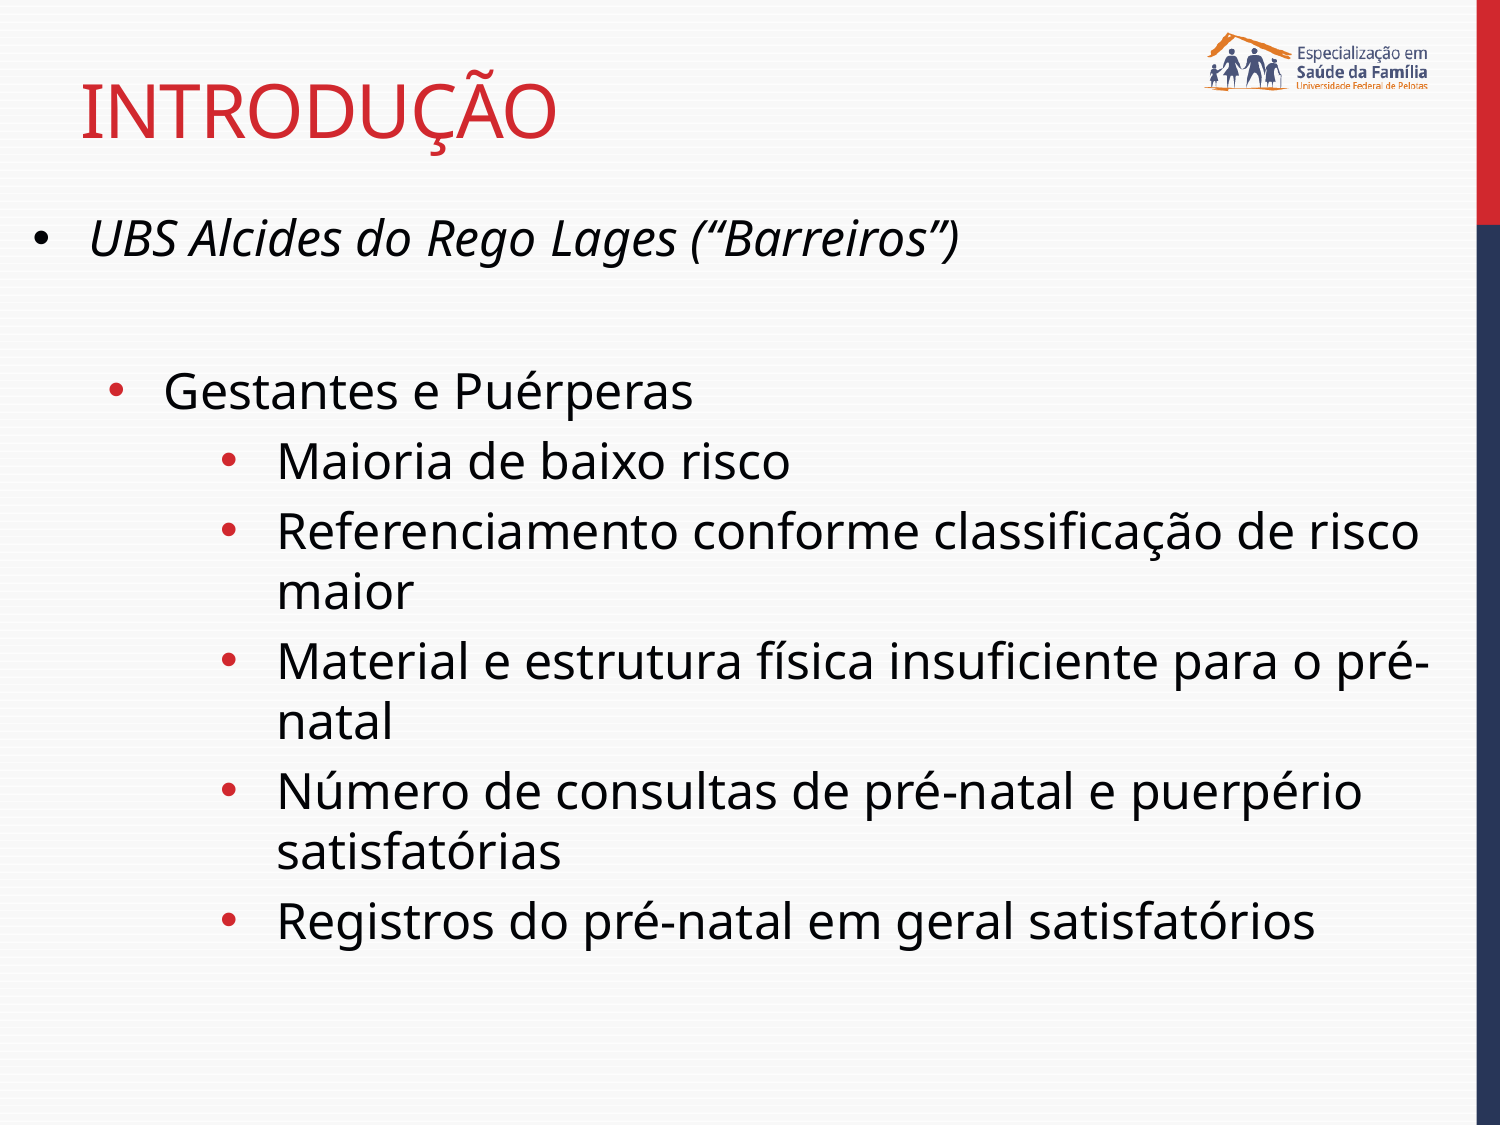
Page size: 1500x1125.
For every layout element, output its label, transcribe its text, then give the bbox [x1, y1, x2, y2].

list UBS Alcides do Rego Lages (“Barreiros”) Gestantes e Puérperas Maioria de baixo risco Referenciamento conforme classificação de risco maior Material e estrutura física insuficiente para o pré-natal Número de consultas de pré-natal e puerpério satisfatórias Registros do pré-natal em geral satisfatórios [17, 199, 1471, 1047]
picture [1198, 30, 1436, 96]
title introdução [64, 30, 1015, 162]
